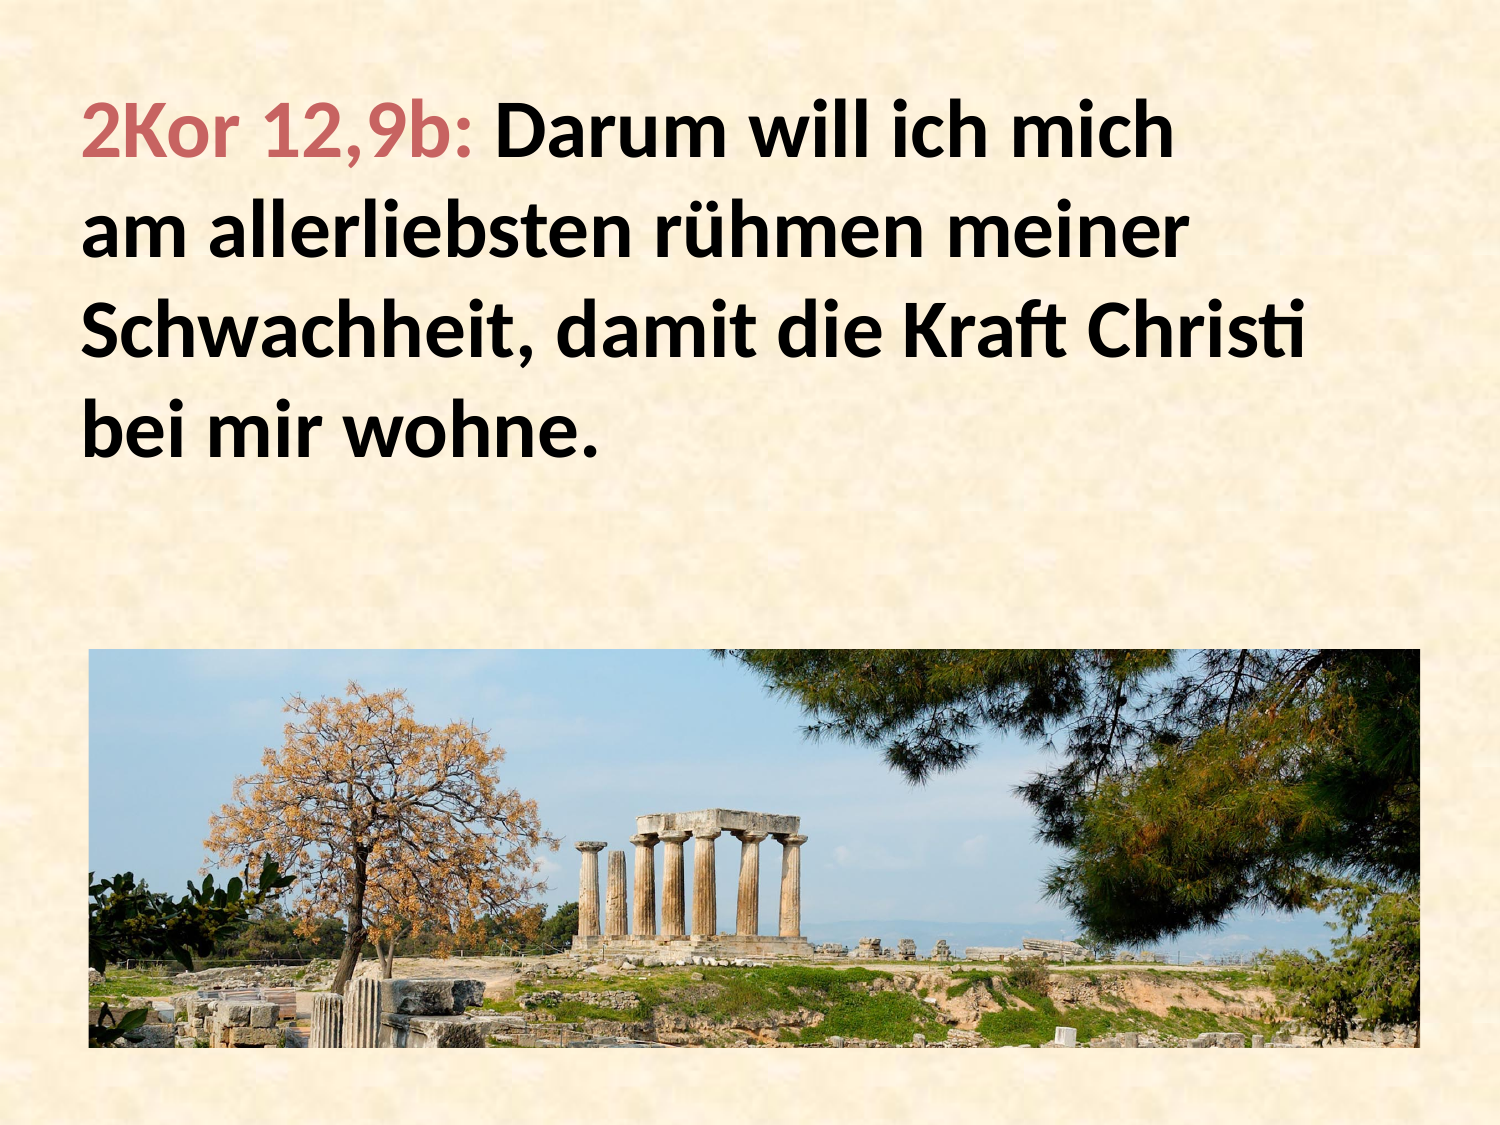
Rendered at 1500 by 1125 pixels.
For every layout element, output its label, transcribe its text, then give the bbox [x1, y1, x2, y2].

text_box 2Kor 12,9b: Darum will ich mich am allerliebsten rühmen meiner Schwachheit, damit die Kraft Christi bei mir wohne. [64, 66, 1447, 598]
picture [0, 0, 1500, 1125]
